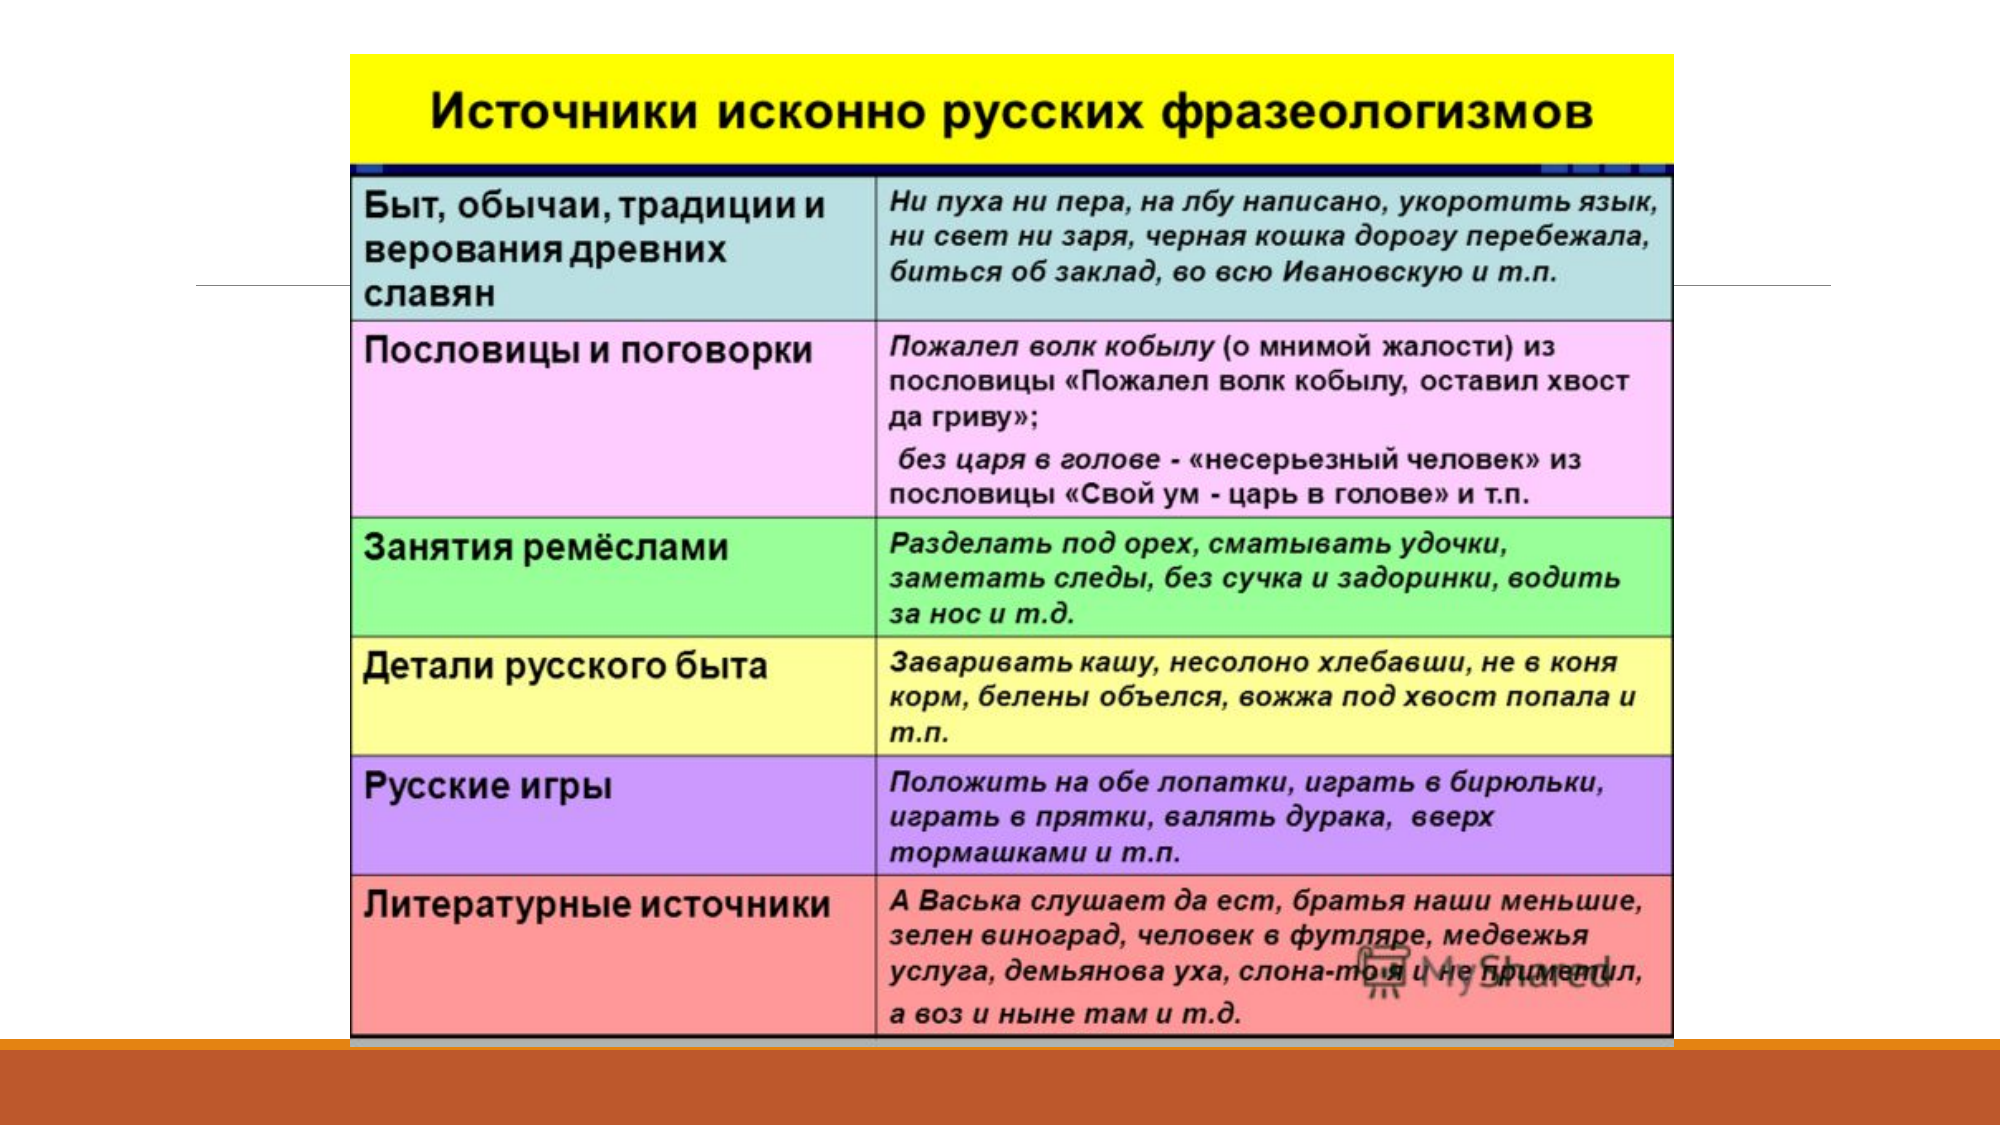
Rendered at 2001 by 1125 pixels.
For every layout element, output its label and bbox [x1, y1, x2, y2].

list [349, 53, 1674, 1048]
